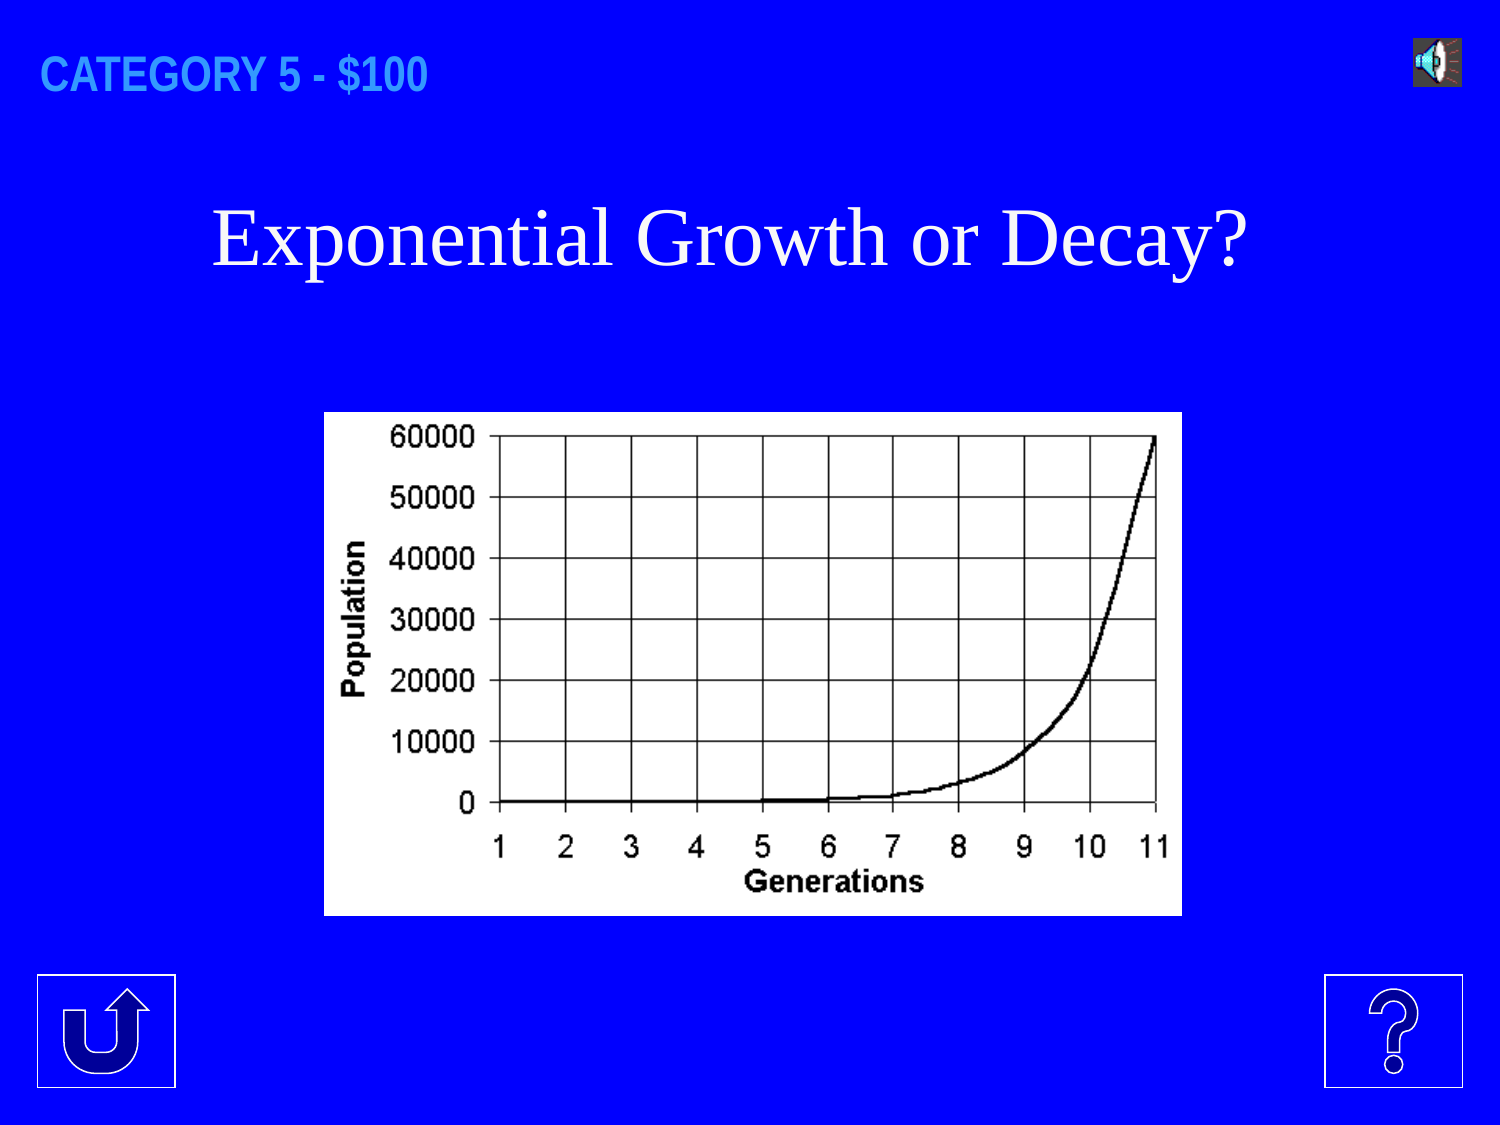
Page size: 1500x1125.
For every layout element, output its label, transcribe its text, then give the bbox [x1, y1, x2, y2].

text_box [1324, 975, 1463, 1088]
title CATEGORY 5 - $100 [24, 37, 1301, 113]
text_box Exponential Growth or Decay? [87, 174, 1375, 390]
picture [324, 412, 1182, 916]
picture [1412, 37, 1463, 88]
text_box [37, 975, 175, 1088]
